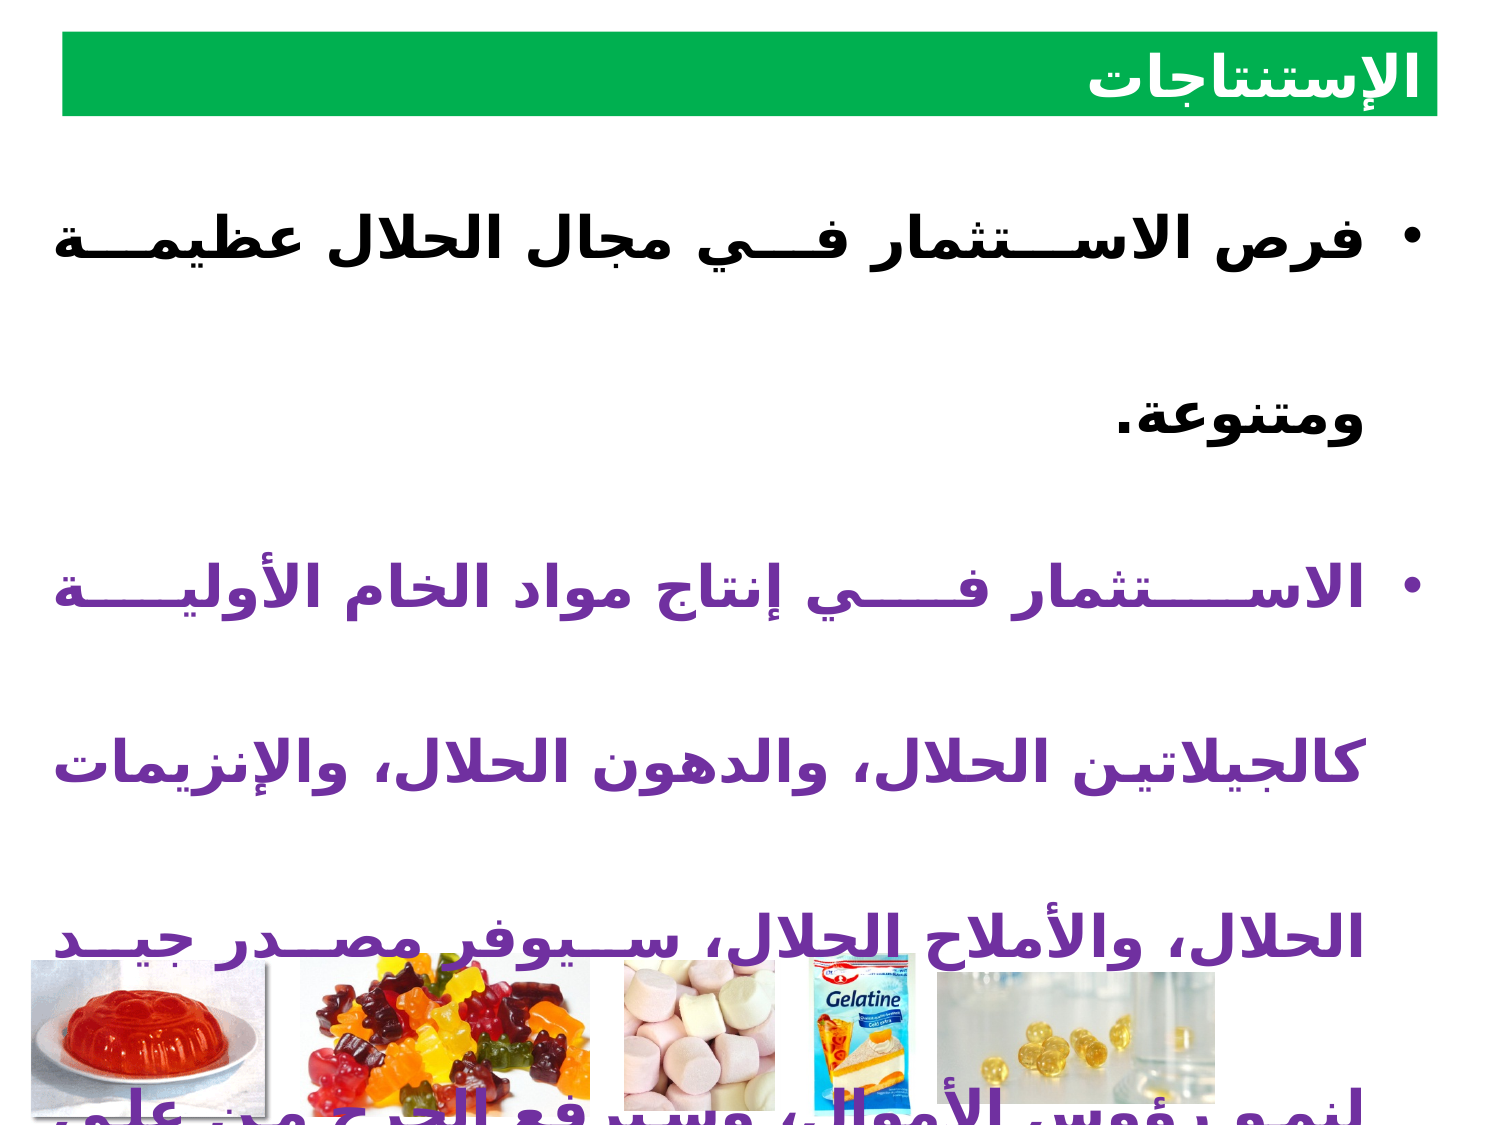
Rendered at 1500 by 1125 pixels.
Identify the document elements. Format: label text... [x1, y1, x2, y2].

picture [24, 953, 298, 1125]
picture [299, 953, 590, 1117]
text_box فرص الاستثمار في مجال الحلال عظيمة ومتنوعة. الاستثمار في إنتاج مواد الخام الأولية كالجيلاتين الحلال، والدهون الحلال، والإنزيمات الحلال، والأملاح الحلال، سيوفر مصدر جيد لنمو رؤوس الأموال، وسيرفع الحرج من على المسلمين في كثير من المنتجات والمواد الاستهلاكية اليومية. [37, 87, 1438, 923]
text_box الإستنتاجات [62, 31, 1438, 87]
picture [780, 953, 1215, 1117]
picture [624, 960, 776, 1111]
